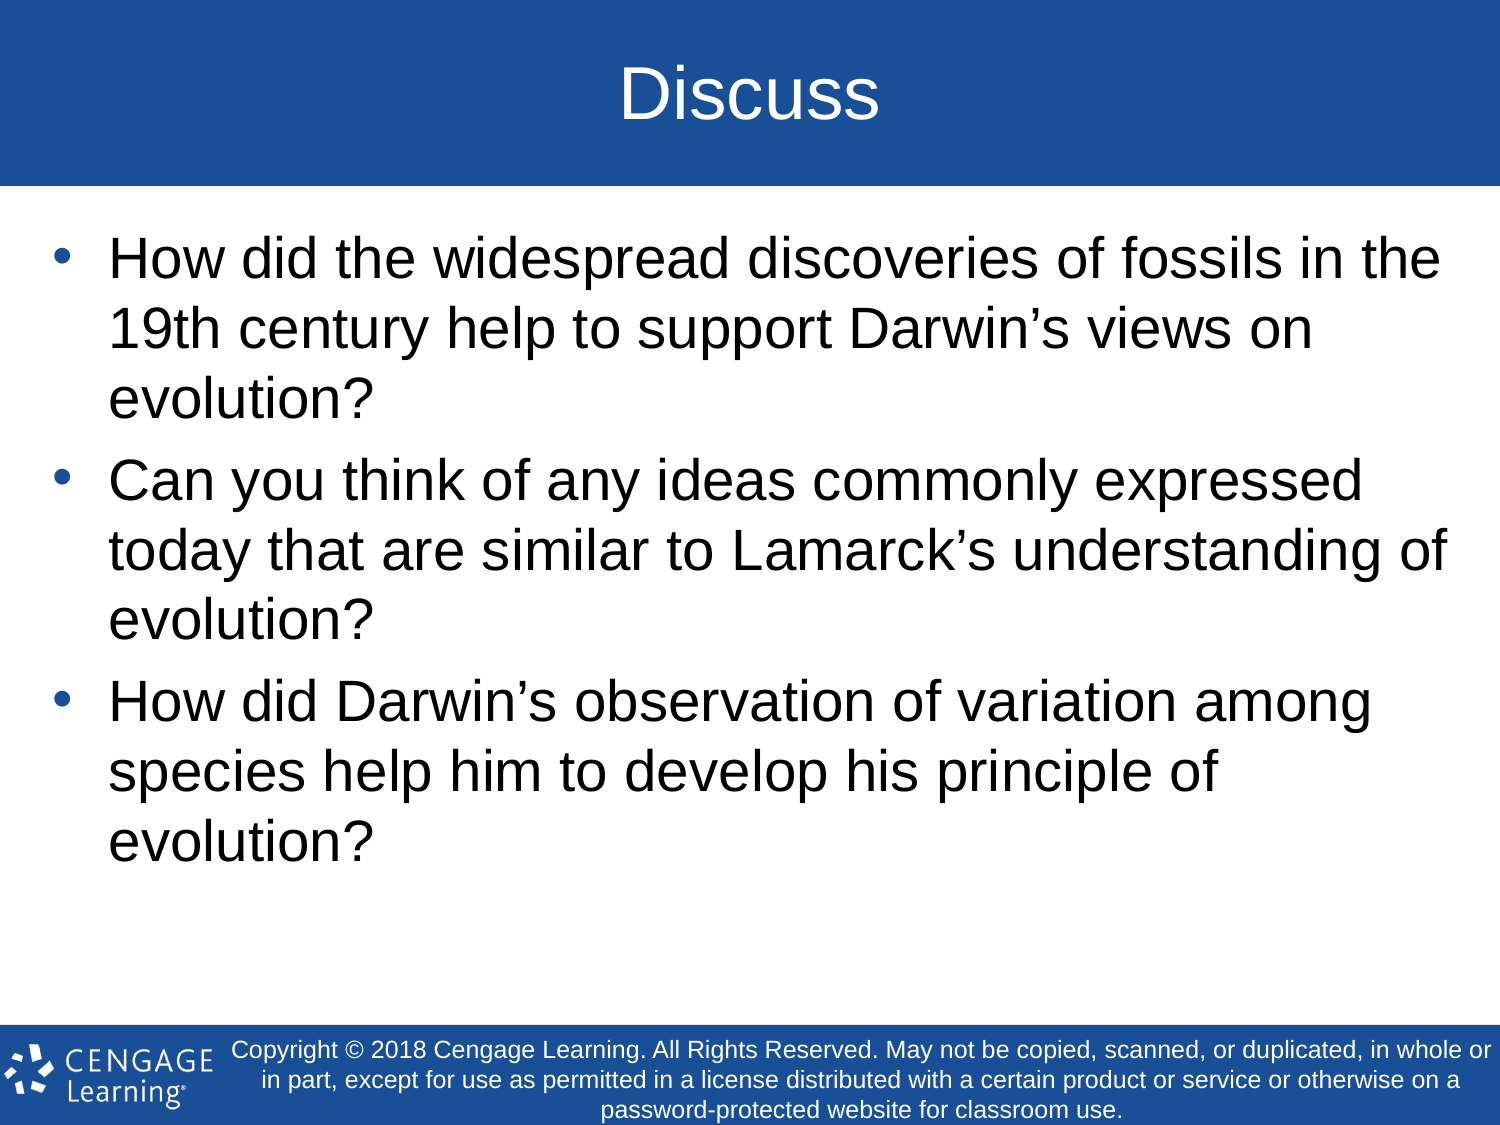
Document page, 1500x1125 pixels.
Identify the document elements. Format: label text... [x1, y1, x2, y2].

list How did the widespread discoveries of fossils in the 19th century help to support Darwin’s views on evolution? Can you think of any ideas commonly expressed today that are similar to Lamarck’s understanding of evolution? How did Darwin’s observation of variation among species help him to develop his principle of evolution? [37, 212, 1475, 1005]
picture [0, 1040, 216, 1113]
title Discuss [7, 4, 1493, 175]
